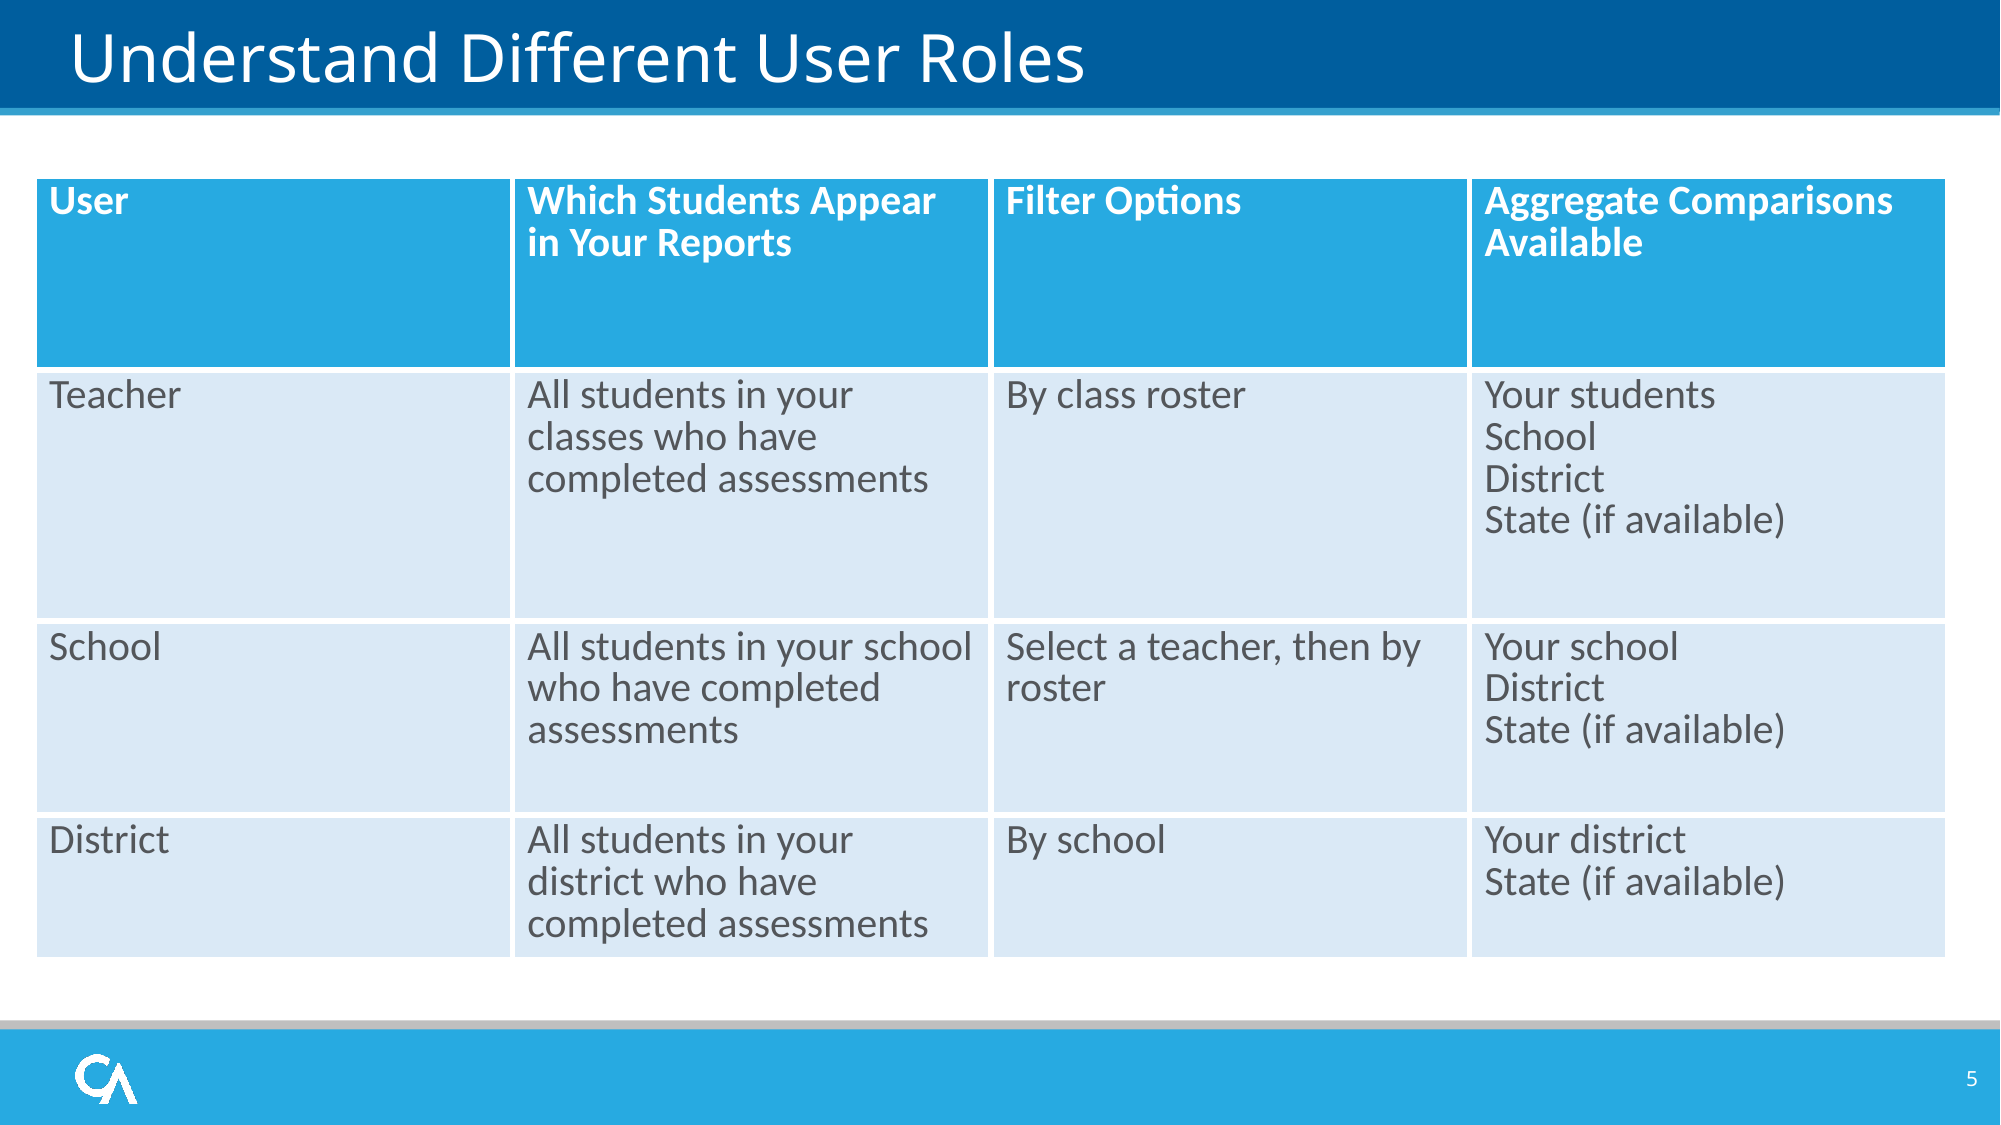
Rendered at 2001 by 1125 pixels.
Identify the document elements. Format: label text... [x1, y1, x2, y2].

table_cell Your students School District State (if available) [1472, 373, 1945, 618]
table_cell All students in your classes who have completed assessments [515, 373, 988, 618]
table_cell By school [994, 818, 1467, 957]
picture [75, 1054, 138, 1104]
slide_number 5 [1877, 1057, 1993, 1103]
table_cell District [37, 818, 510, 957]
table_cell Teacher [37, 373, 510, 618]
table_cell All students in your school who have completed assessments [515, 624, 988, 812]
table_header Filter Options [994, 179, 1467, 367]
table_header Which Students Appear in Your Reports [515, 179, 988, 367]
table_header Aggregate Comparisons Available [1472, 179, 1945, 367]
table_cell Your district State (if available) [1472, 818, 1945, 957]
table_cell Select a teacher, then by roster [994, 624, 1467, 812]
table_cell School [37, 624, 510, 812]
table_header User [37, 179, 510, 367]
title Understand Different User Roles [69, 10, 1935, 96]
table_cell By class roster [994, 373, 1467, 618]
table_cell All students in your district who have completed assessments [515, 818, 988, 957]
table_cell Your school District State (if available) [1472, 624, 1945, 812]
